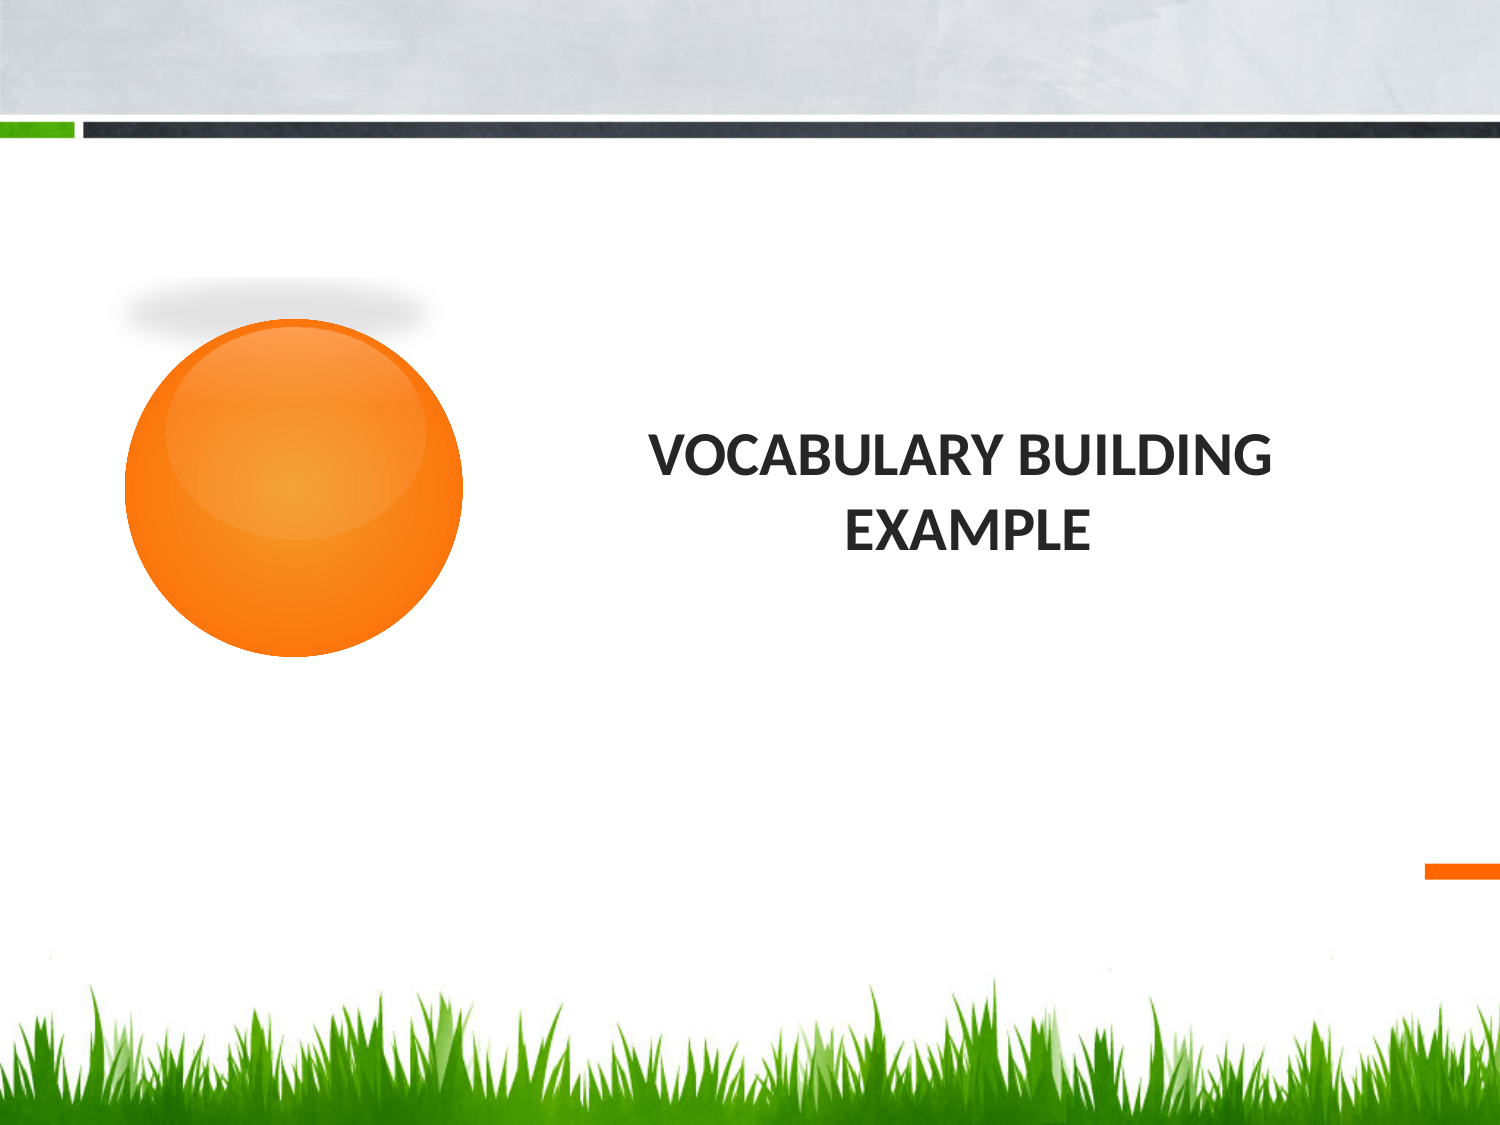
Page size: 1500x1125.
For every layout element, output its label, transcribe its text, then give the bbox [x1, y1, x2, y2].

title Vocabulary building example [487, 326, 1450, 650]
picture [0, 0, 1500, 1125]
